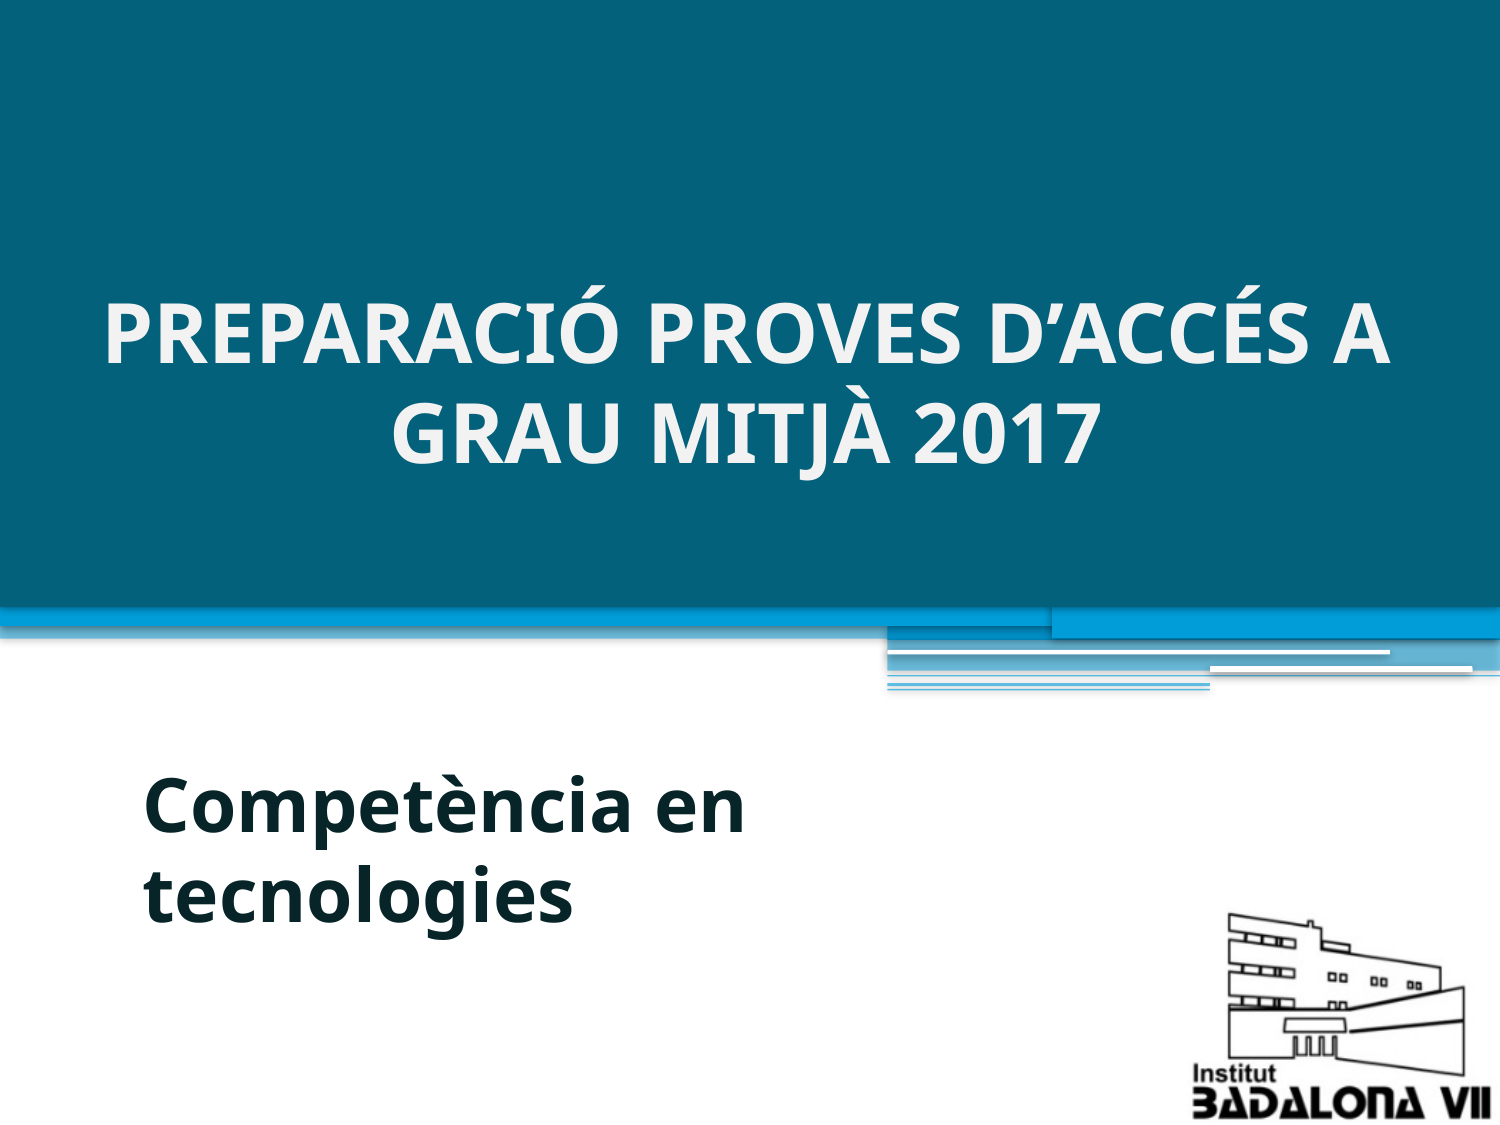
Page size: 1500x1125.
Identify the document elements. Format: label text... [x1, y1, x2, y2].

title PREPARACIÓ PROVES D’ACCÉS A GRAU MITJÀ 2017 [70, 164, 1423, 488]
picture [1183, 902, 1500, 1125]
subtitle Competència en tecnologies [117, 750, 1189, 1023]
